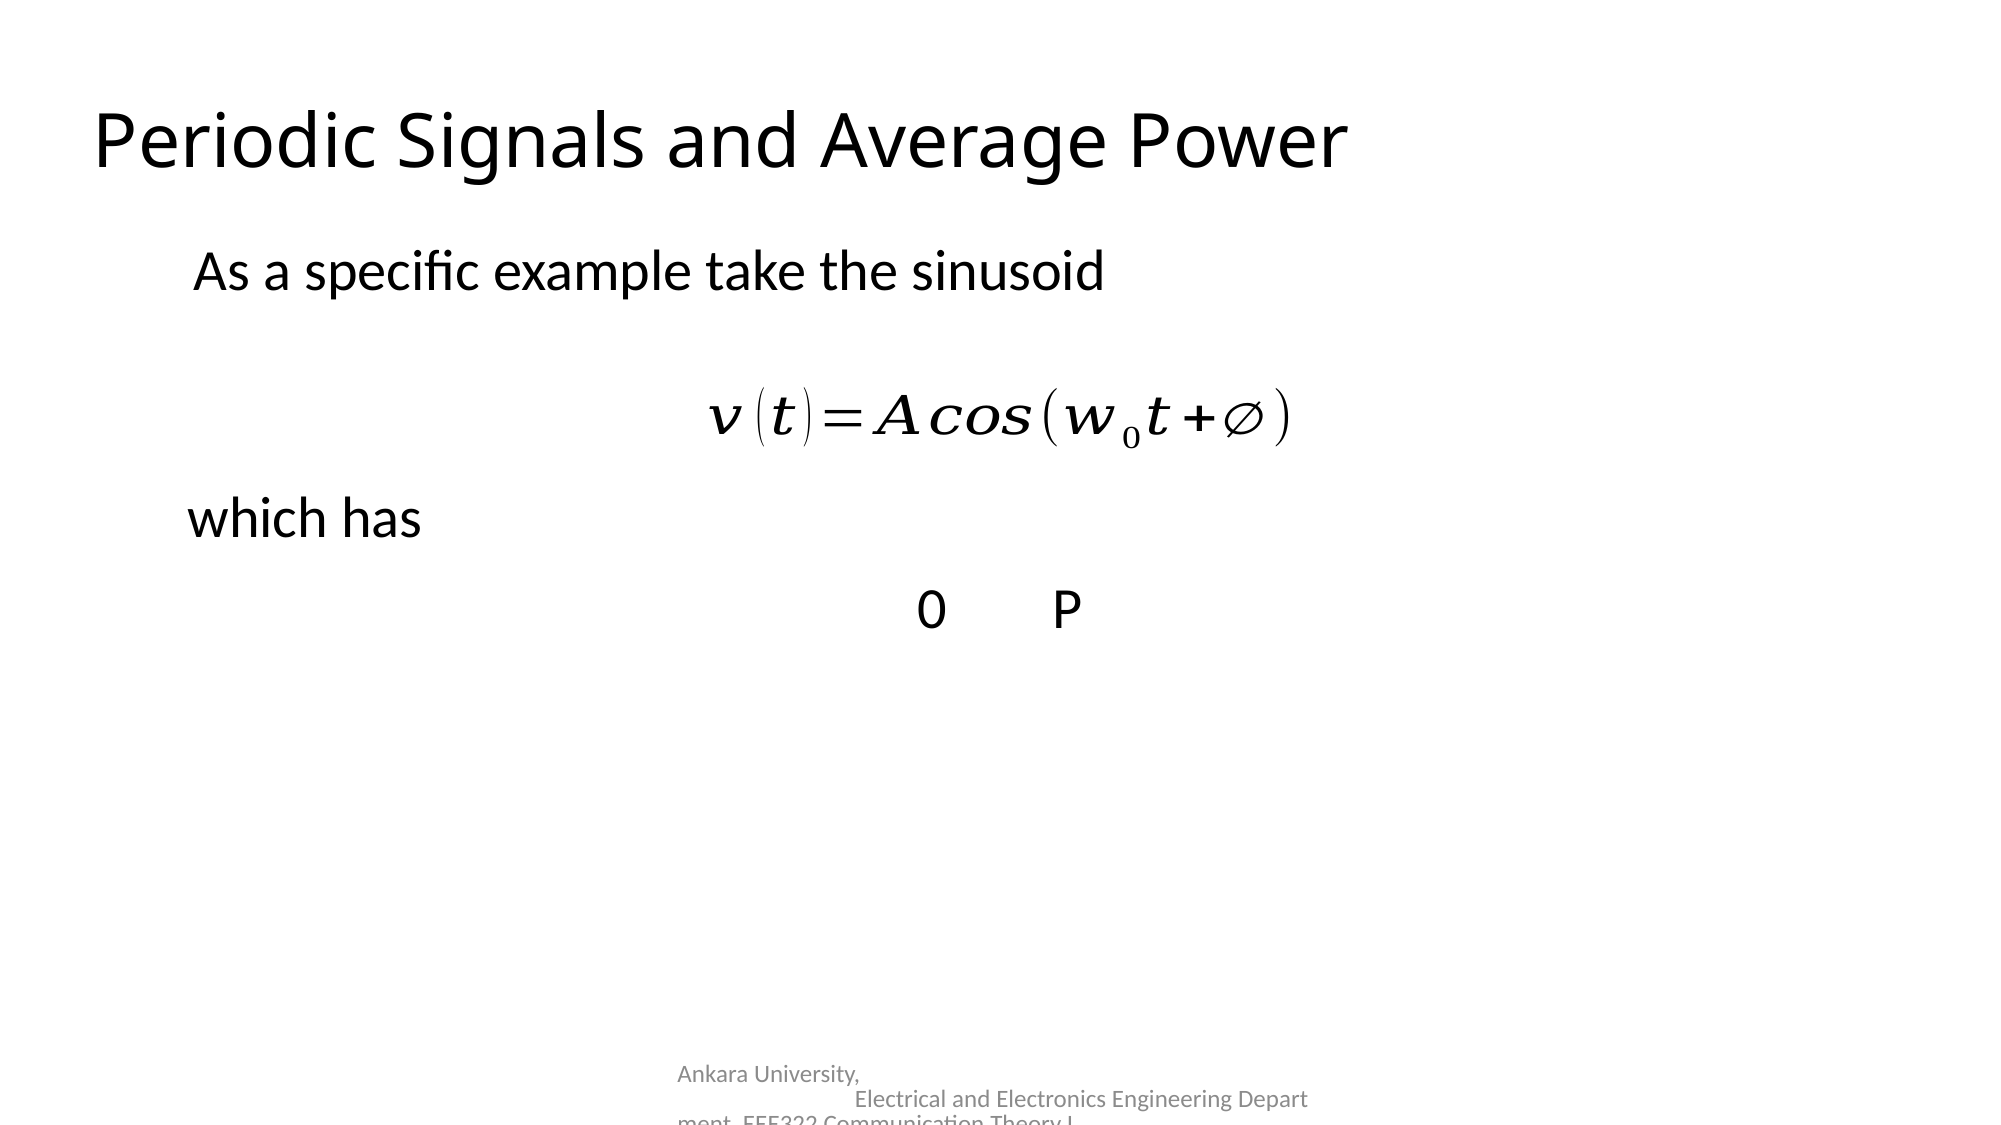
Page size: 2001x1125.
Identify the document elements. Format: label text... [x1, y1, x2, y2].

text_box As a specific example take the sinusoid [178, 224, 1122, 310]
text_box Periodic Signals and Average Power [77, 85, 1366, 190]
text_box which has [172, 471, 438, 557]
footer Ankara University, Electrical and Electronics Engineering Department, EEE322 Communication Theory I [662, 1042, 1338, 1103]
